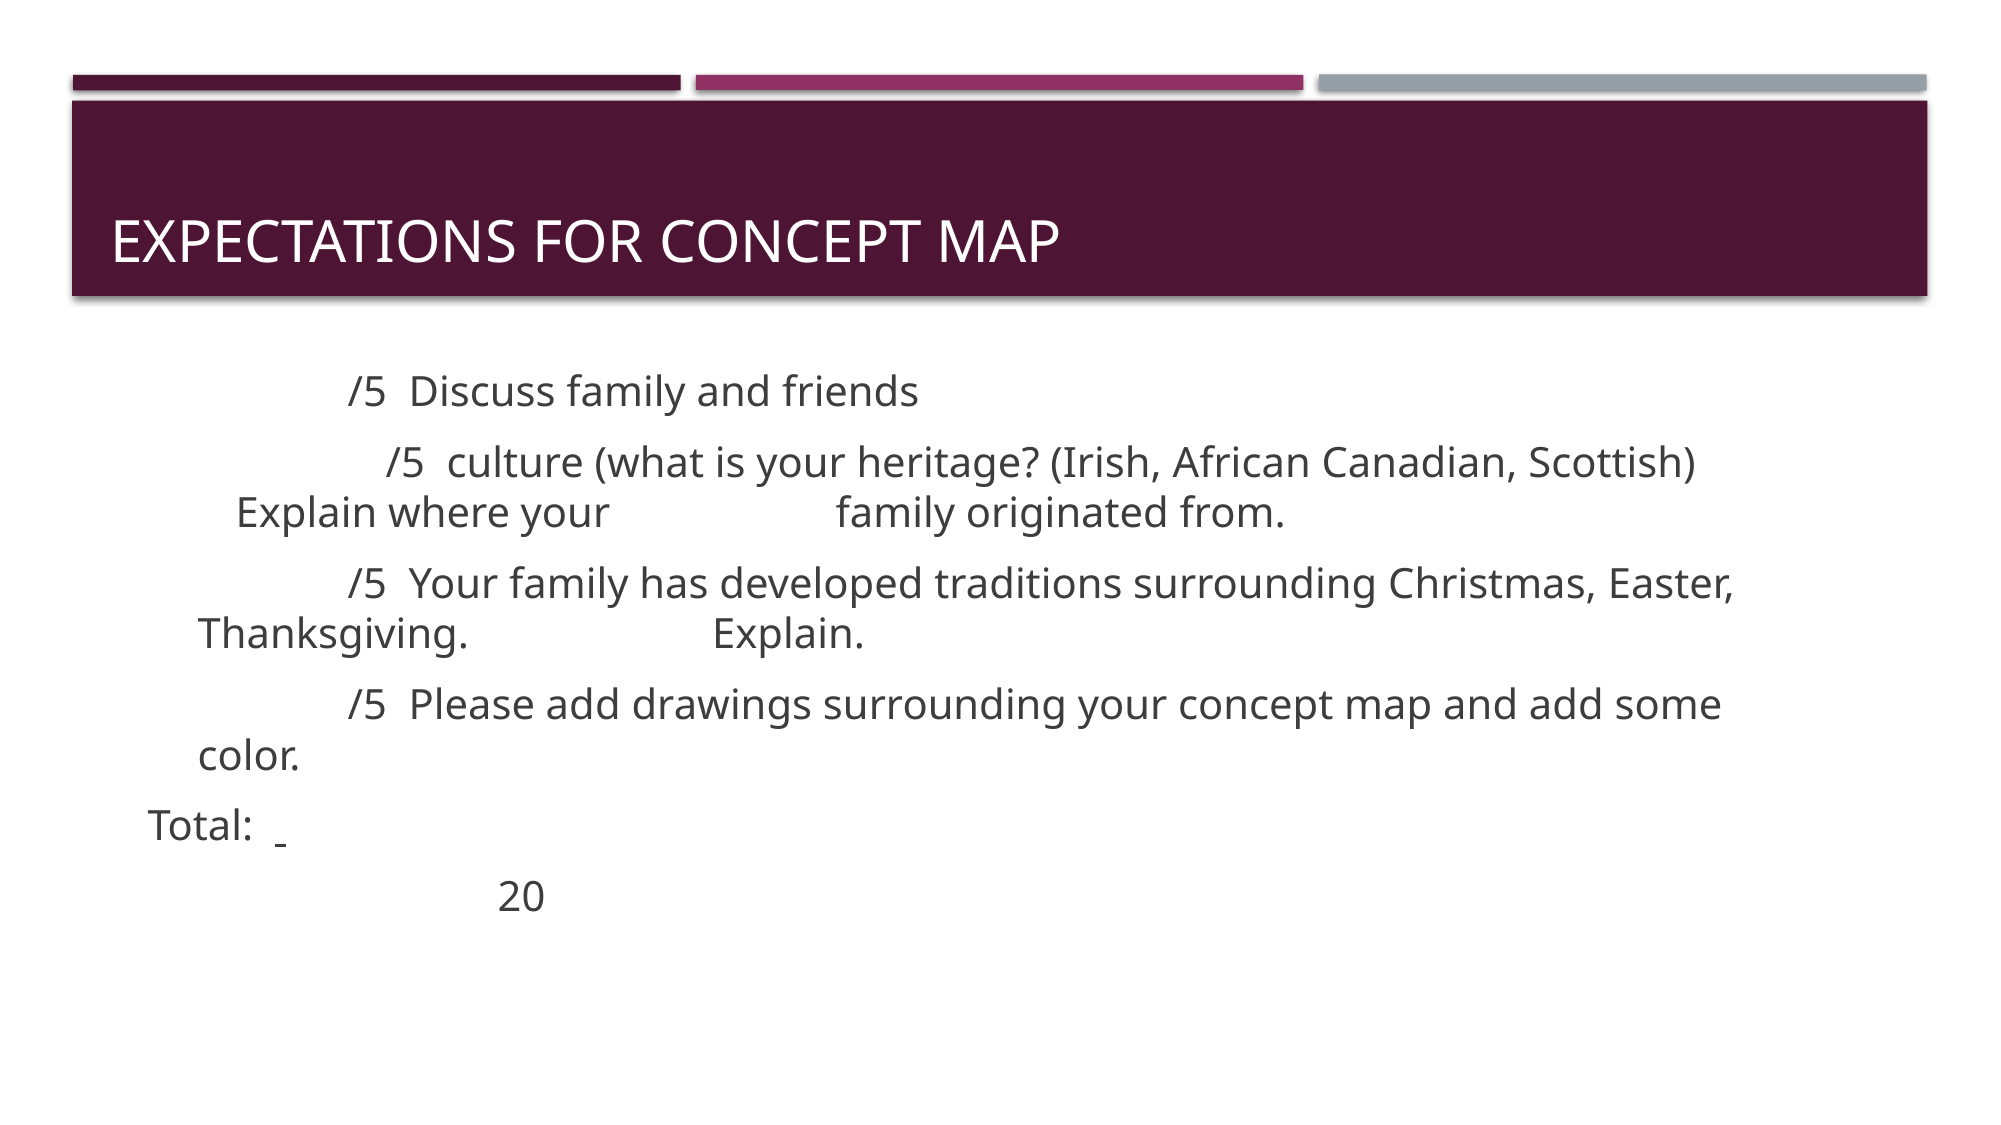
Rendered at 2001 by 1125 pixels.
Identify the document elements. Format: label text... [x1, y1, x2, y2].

title Expectations for Concept Map [95, 115, 1905, 282]
list /5 Discuss family and friends /5 culture (what is your heritage? (Irish, African Canadian, Scottish) Explain where your family originated from. /5 Your family has developed traditions surrounding Christmas, Easter, Thanksgiving. Explain. /5 Please add drawings surrounding your concept map and add some color. Total: 20 [79, 357, 1805, 962]
